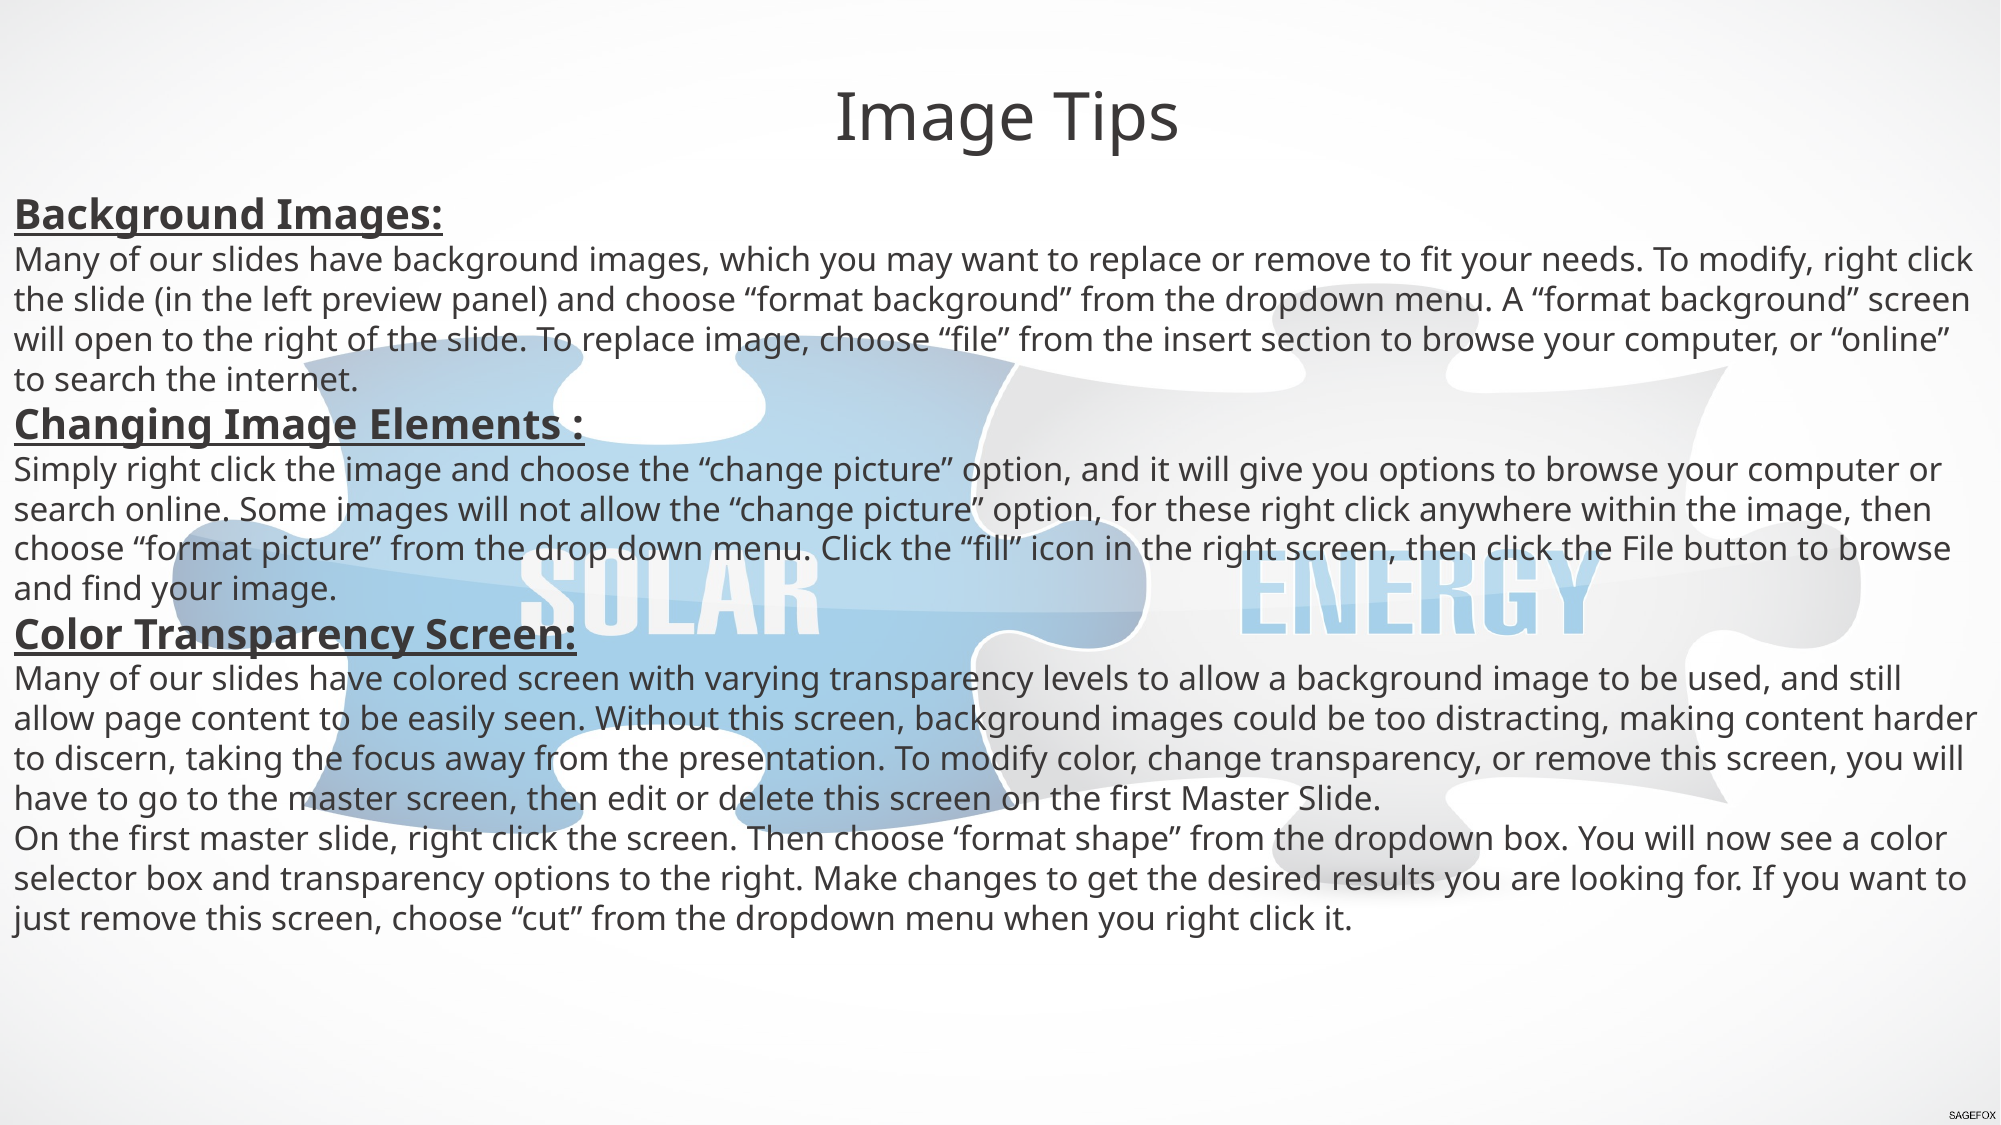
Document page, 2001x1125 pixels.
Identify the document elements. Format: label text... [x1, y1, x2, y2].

text_box Background Images: Many of our slides have background images, which you may want to replace or remove to fit your needs. To modify, right click the slide (in the left preview panel) and choose “format background” from the dropdown menu. A “format background” screen will open to the right of the slide. To replace image, choose “file” from the insert section to browse your computer, or “online” to search the internet. Changing Image Elements : Simply right click the image and choose the “change picture” option, and it will give you options to browse your computer or search online. Some images will not allow the “change picture” option, for these right click anywhere within the image, then choose “format picture” from the drop down menu. Click the “fill” icon in the right screen, then click the File button to browse and find your image. Color Transparency Screen: Many of our slides have colored screen with varying transparency levels to allow a background image to be used, and still allow page content to be easily seen. Without this screen, background images could be too distracting, making content harder to discern, taking the focus away from the presentation. To modify color, change transparency, or remove this screen, you will have to go to the master screen, then edit or delete this screen on the first Master Slide. On the first master slide, right click the screen. Then choose ‘format shape” from the dropdown box. You will now see a color selector box and transparency options to the right. Make changes to get the desired results you are looking for. If you want to just remove this screen, choose “cut” from the dropdown menu when you right click it. [0, 0, 2000, 1125]
title Image Tips [597, 59, 1420, 177]
